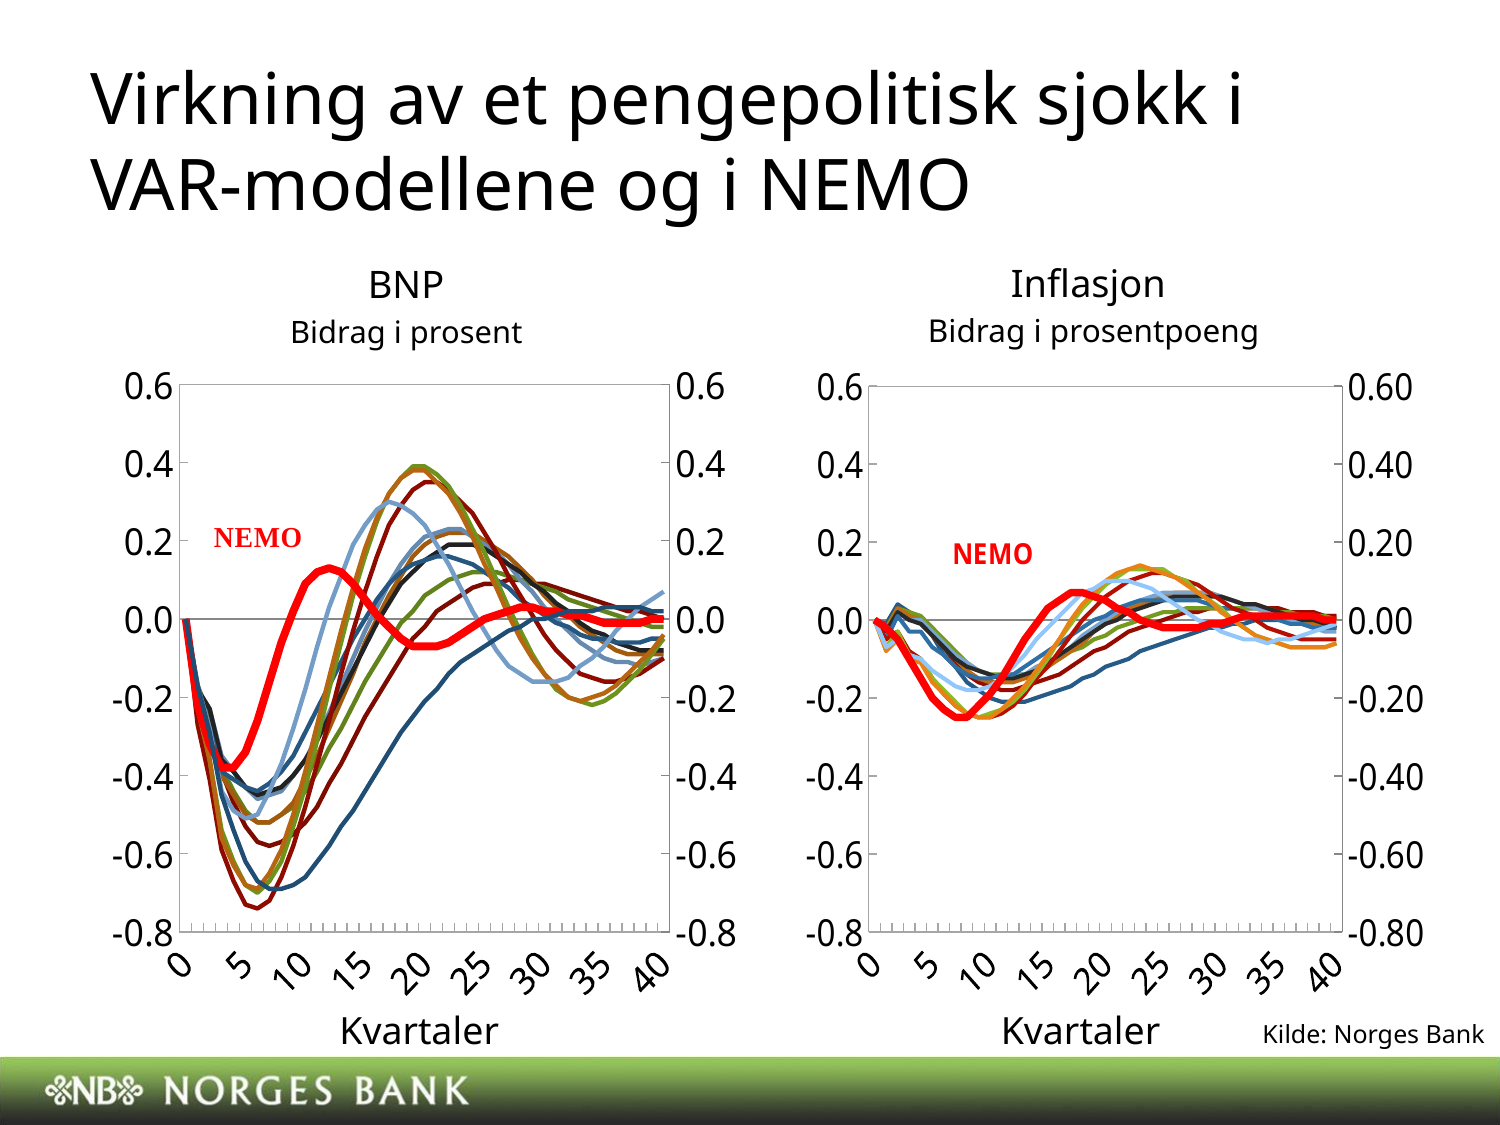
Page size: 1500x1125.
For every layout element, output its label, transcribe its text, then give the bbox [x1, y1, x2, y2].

chart [761, 356, 1426, 1006]
picture [0, 1056, 1500, 1125]
text_box Kilde: Norges Bank [969, 1011, 1500, 1057]
text_box Kvartaler [324, 1013, 538, 1060]
title Virkning av et pengepolitisk sjokk i VAR-modellene og i NEMO [75, 45, 1425, 233]
chart [74, 356, 738, 1006]
list BNP Bidrag i prosent [75, 251, 738, 356]
list Inflasjon Bidrag i prosentpoeng [761, 251, 1425, 356]
